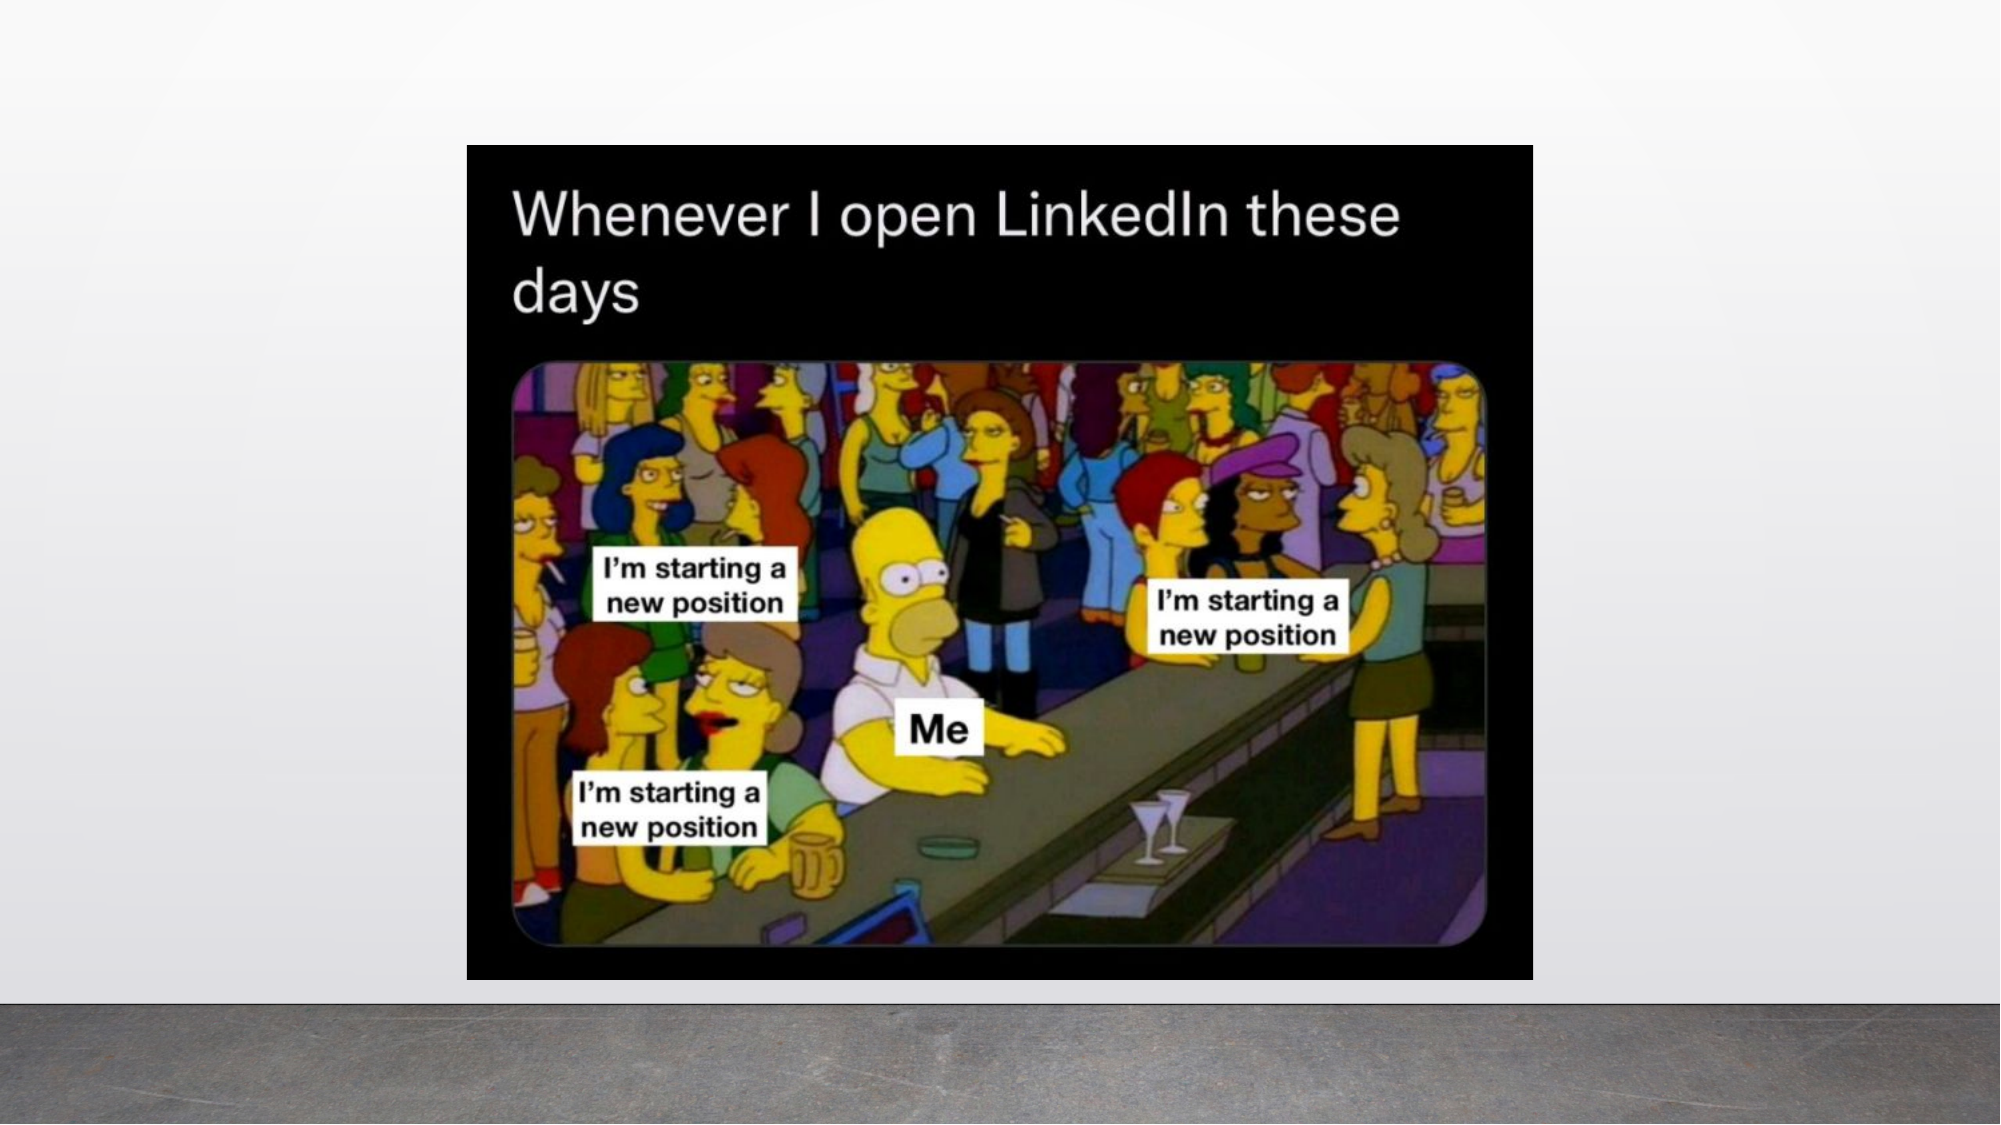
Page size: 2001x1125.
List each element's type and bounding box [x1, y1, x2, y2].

picture [0, 1004, 2000, 1124]
picture [466, 144, 1534, 980]
